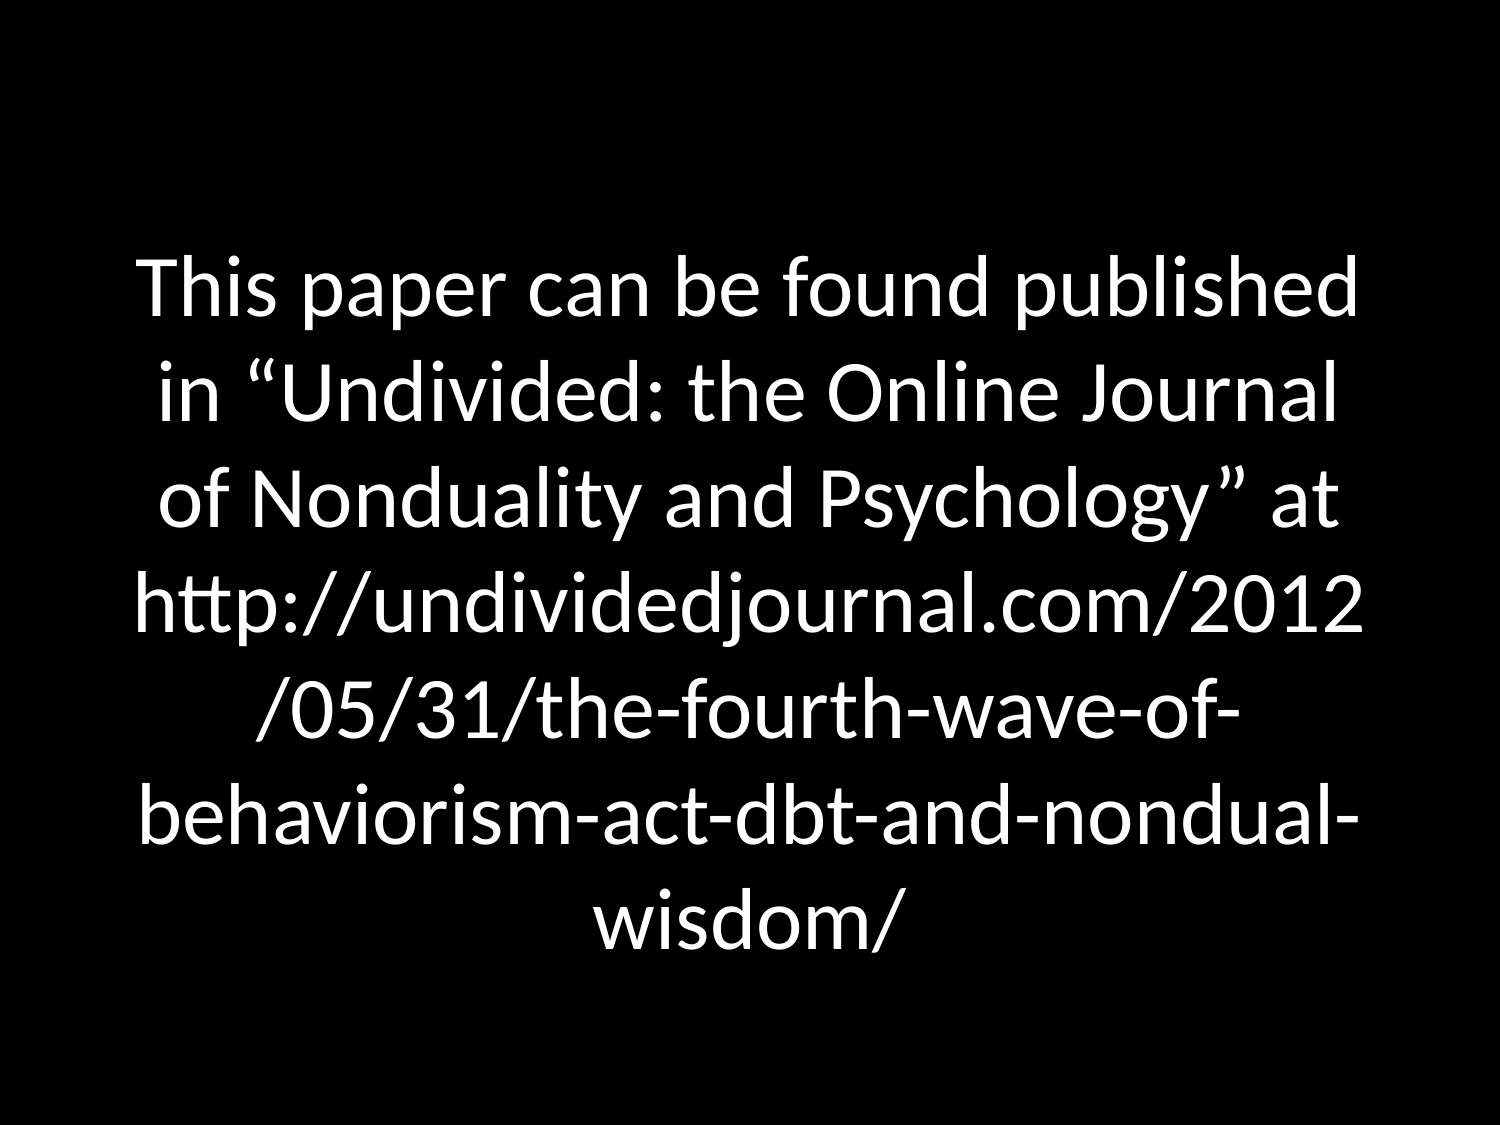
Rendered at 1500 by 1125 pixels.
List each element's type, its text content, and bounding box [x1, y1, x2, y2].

title This paper can be found published in “Undivided: the Online Journal of Nonduality and Psychology” at http://undividedjournal.com/2012/05/31/the-fourth-wave-of-behaviorism-act-dbt-and-nondual-wisdom/ [112, 202, 1388, 993]
